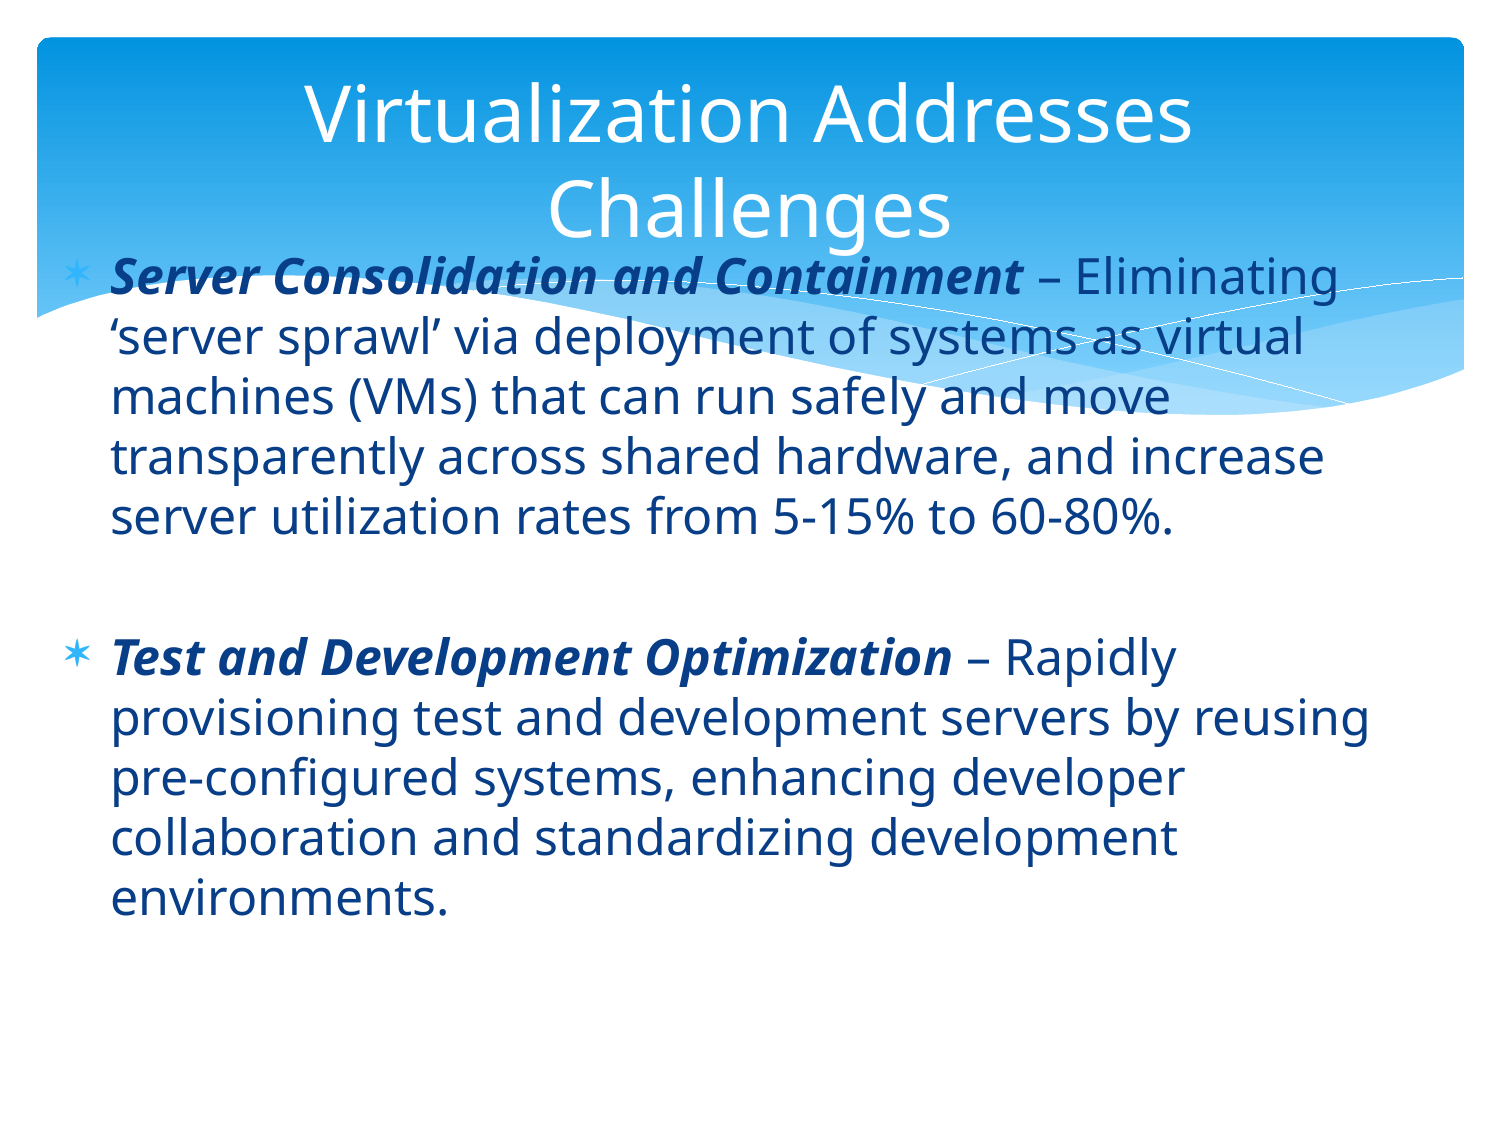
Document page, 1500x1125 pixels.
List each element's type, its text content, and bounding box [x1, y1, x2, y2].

list Server Consolidation and Containment – Eliminating ‘server sprawl’ via deployment of systems as virtual machines (VMs) that can run safely and move transparently across shared hardware, and increase server utilization rates from 5-15% to 60-80%. Test and Development Optimization – Rapidly provisioning test and development servers by reusing pre-configured systems, enhancing developer collaboration and standardizing development environments. [50, 237, 1450, 1100]
title Virtualization Addresses Challenges [75, 55, 1425, 261]
